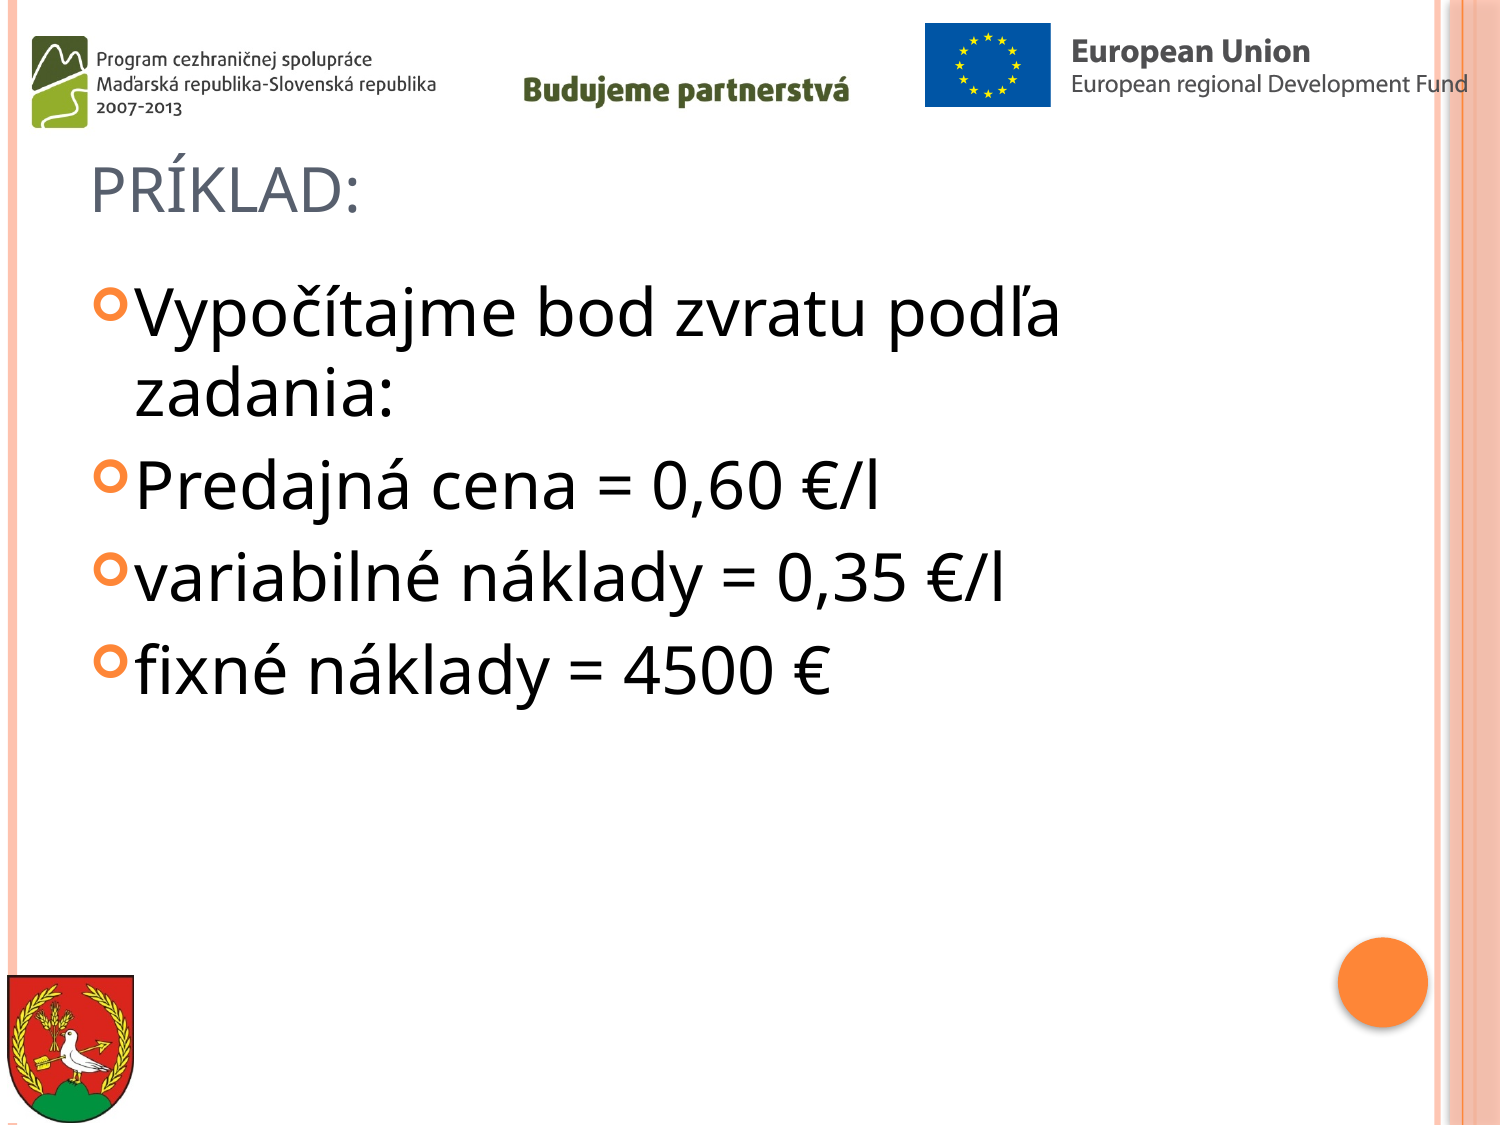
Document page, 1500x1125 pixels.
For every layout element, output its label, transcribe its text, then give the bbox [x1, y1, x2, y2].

picture [925, 22, 1468, 110]
list Vypočítajme bod zvratu podľa zadania: Predajná cena = 0,60 €/l variabilné náklady = 0,35 €/l fixné náklady = 4500 € [75, 262, 1300, 1062]
picture [28, 36, 456, 139]
picture [501, 61, 881, 118]
picture [6, 975, 135, 1124]
title Príklad: [75, 45, 1300, 233]
